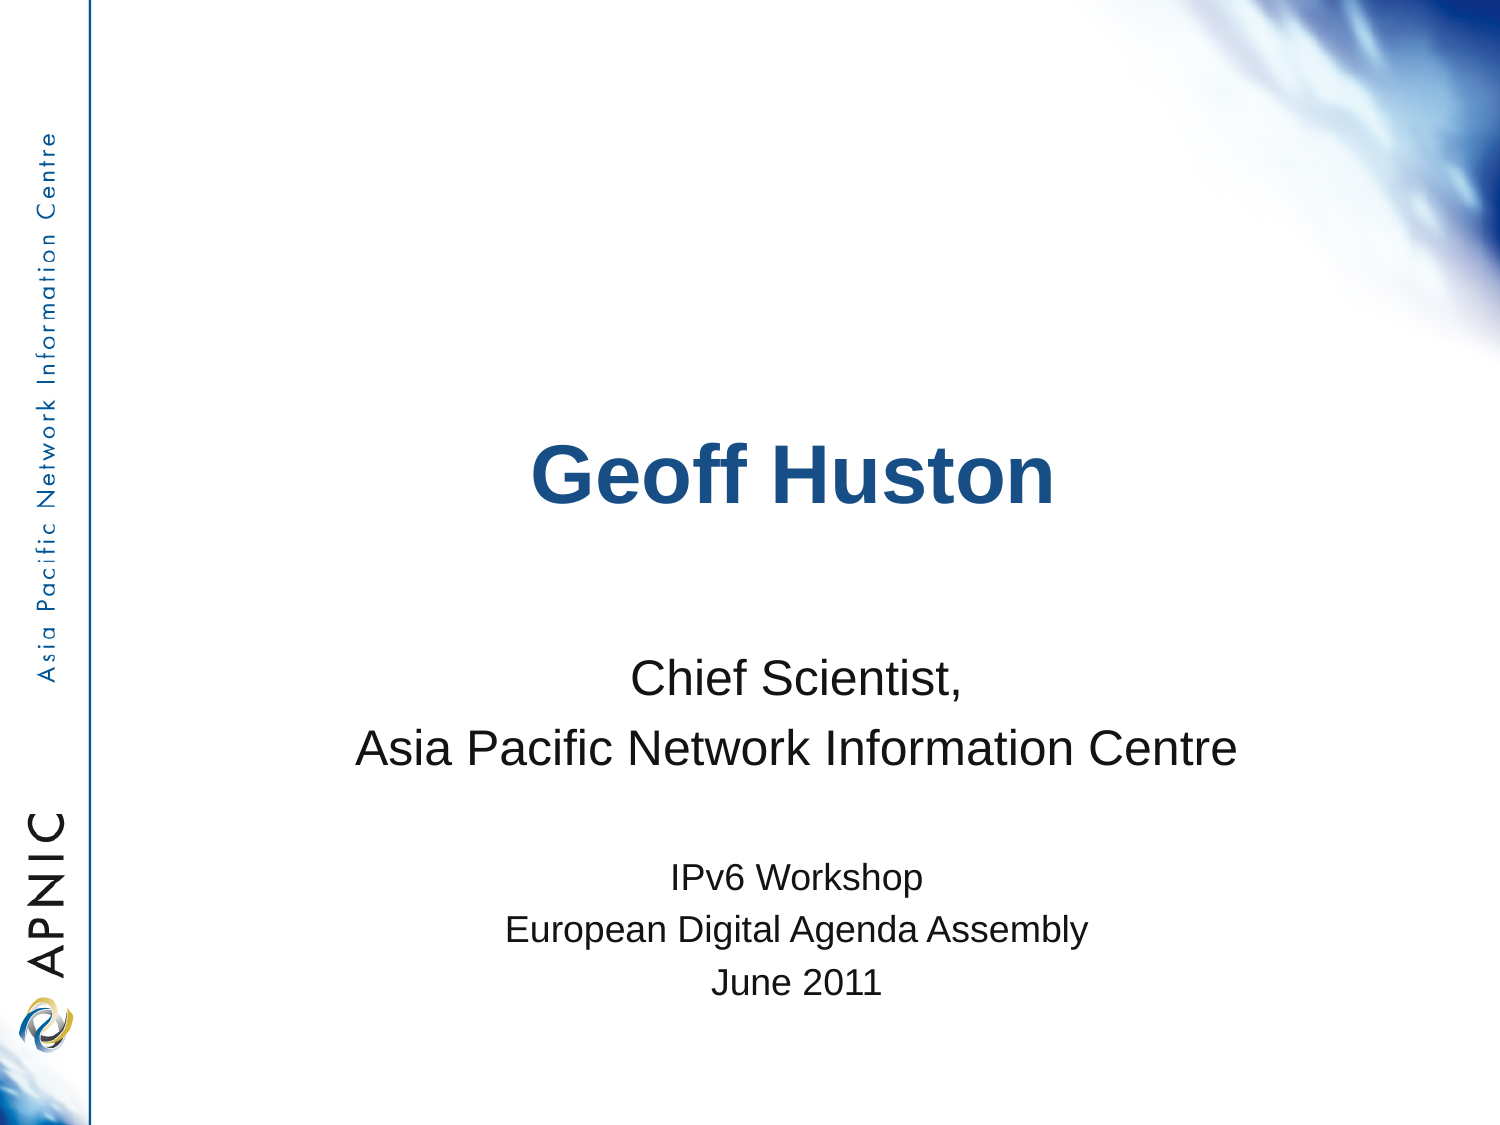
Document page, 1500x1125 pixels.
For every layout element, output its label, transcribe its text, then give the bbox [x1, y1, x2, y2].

picture [0, 0, 1500, 1125]
subtitle Chief Scientist, Asia Pacific Network Information Centre IPv6 Workshop European Digital Agenda Assembly June 2011 [169, 637, 1425, 925]
title Geoff Huston [137, 349, 1450, 591]
